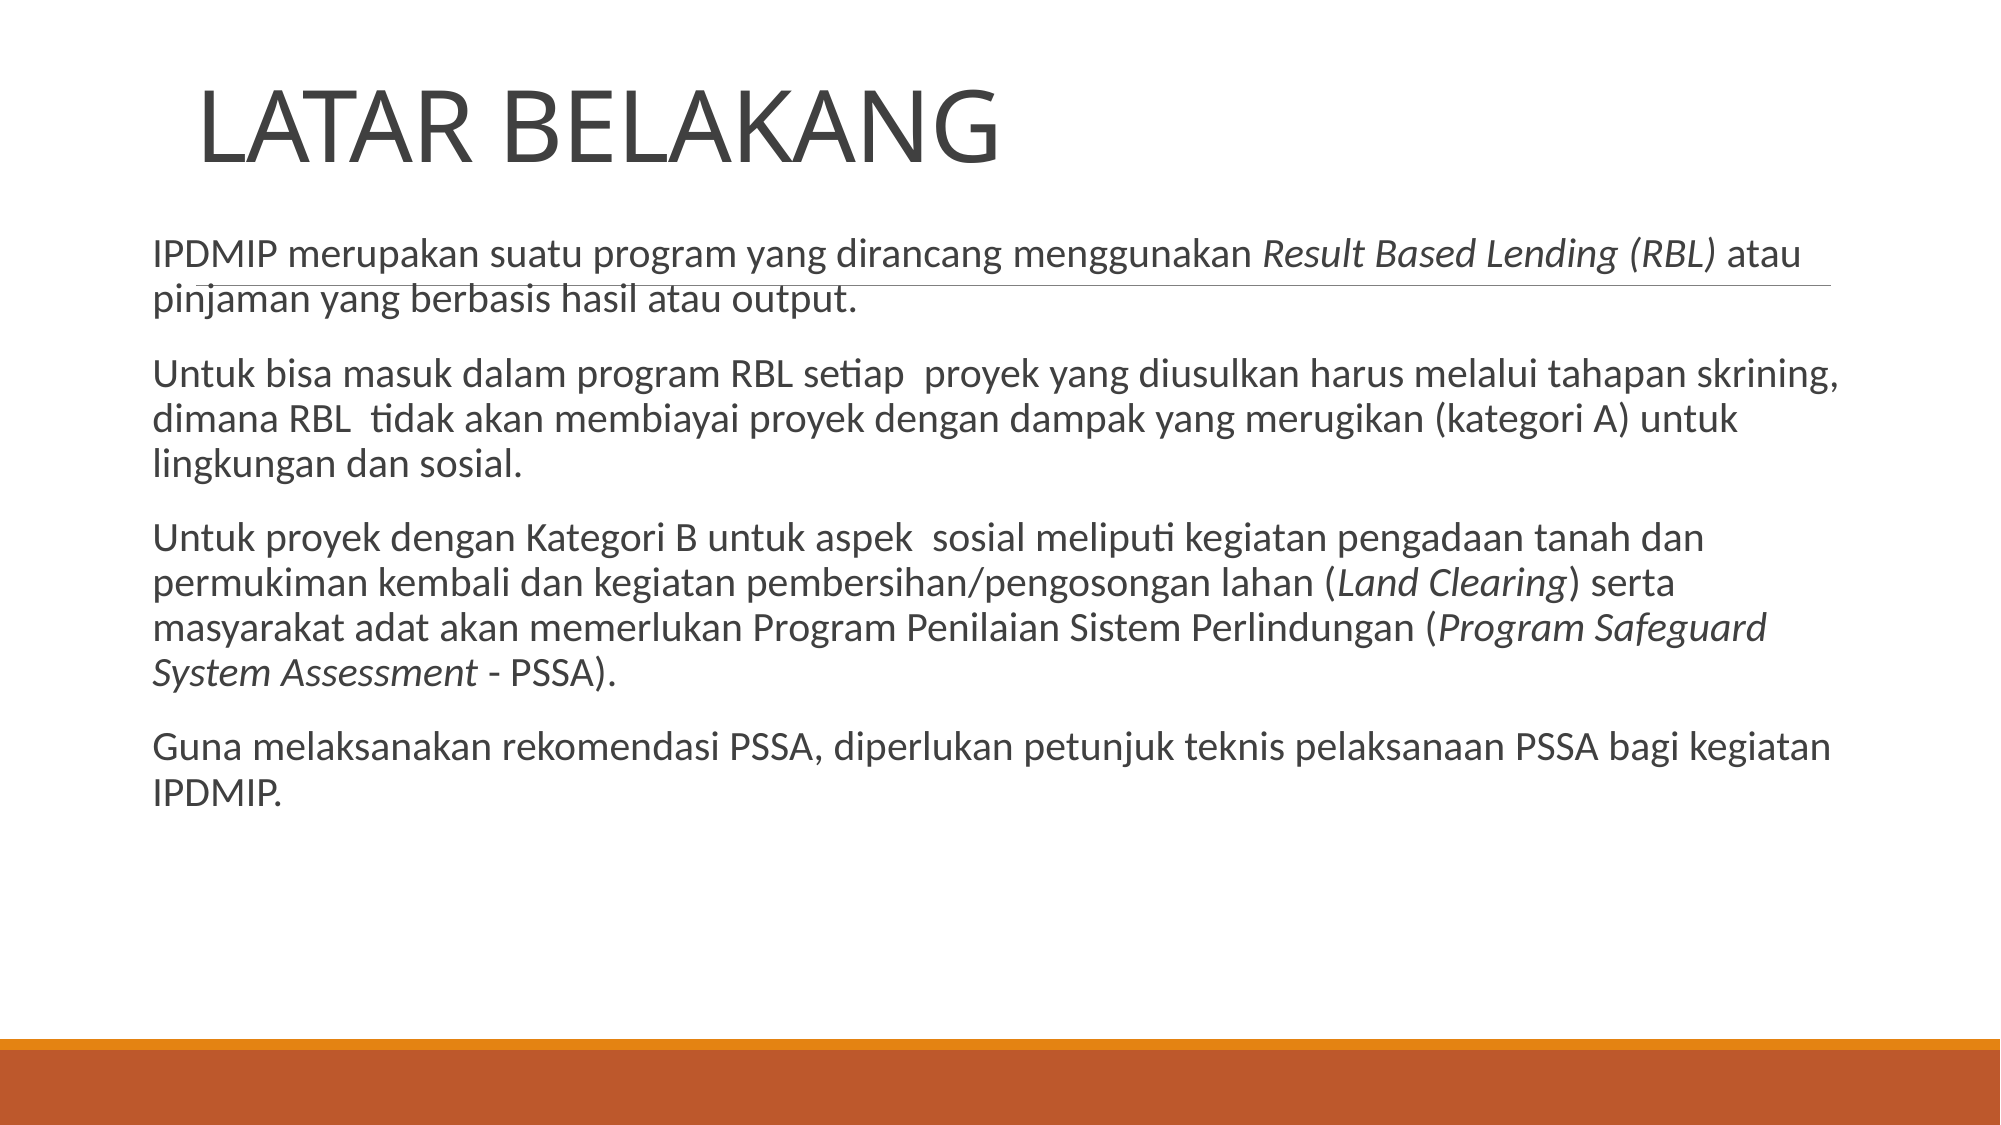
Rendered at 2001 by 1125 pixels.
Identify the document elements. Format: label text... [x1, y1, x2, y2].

list IPDMIP merupakan suatu program yang dirancang menggunakan Result Based Lending (RBL) atau pinjaman yang berbasis hasil atau output. Untuk bisa masuk dalam program RBL setiap proyek yang diusulkan harus melalui tahapan skrining, dimana RBL tidak akan membiayai proyek dengan dampak yang merugikan (kategori A) untuk lingkungan dan sosial. Untuk proyek dengan Kategori B untuk aspek sosial meliputi kegiatan pengadaan tanah dan permukiman kembali dan kegiatan pembersihan/pengosongan lahan (Land Clearing) serta masyarakat adat akan memerlukan Program Penilaian Sistem Perlindungan (Program Safeguard System Assessment - PSSA). Guna melaksanakan rekomendasi PSSA, diperlukan petunjuk teknis pelaksanaan PSSA bagi kegiatan IPDMIP. [137, 224, 1863, 1003]
title LATAR BELAKANG [180, 47, 1830, 191]
